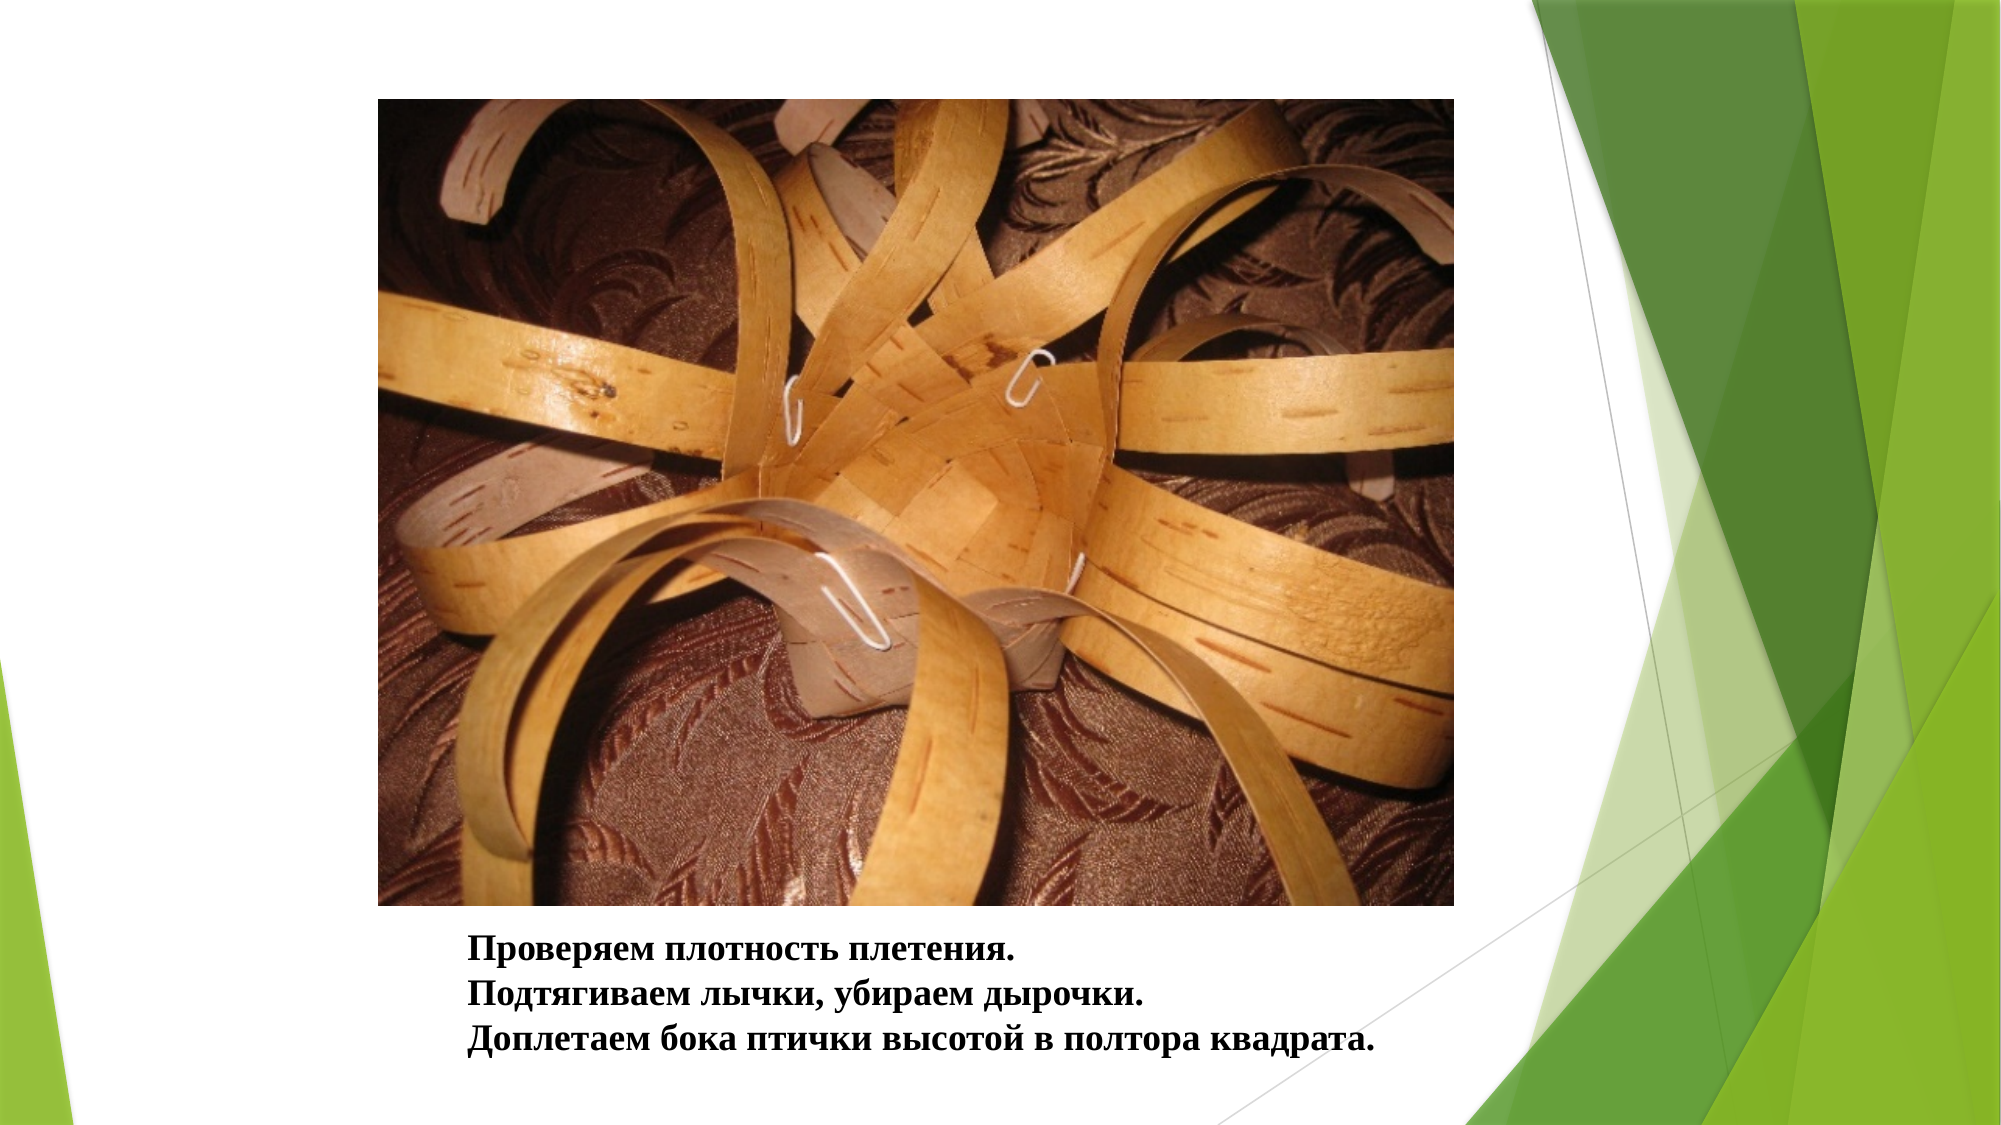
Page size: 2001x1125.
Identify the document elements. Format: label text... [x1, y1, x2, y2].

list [378, 99, 1455, 907]
text_box Проверяем плотность плетения. Подтягиваем лычки, убираем дырочки. Доплетаем бока птички высотой в полтора квадрата. [452, 915, 1401, 1066]
